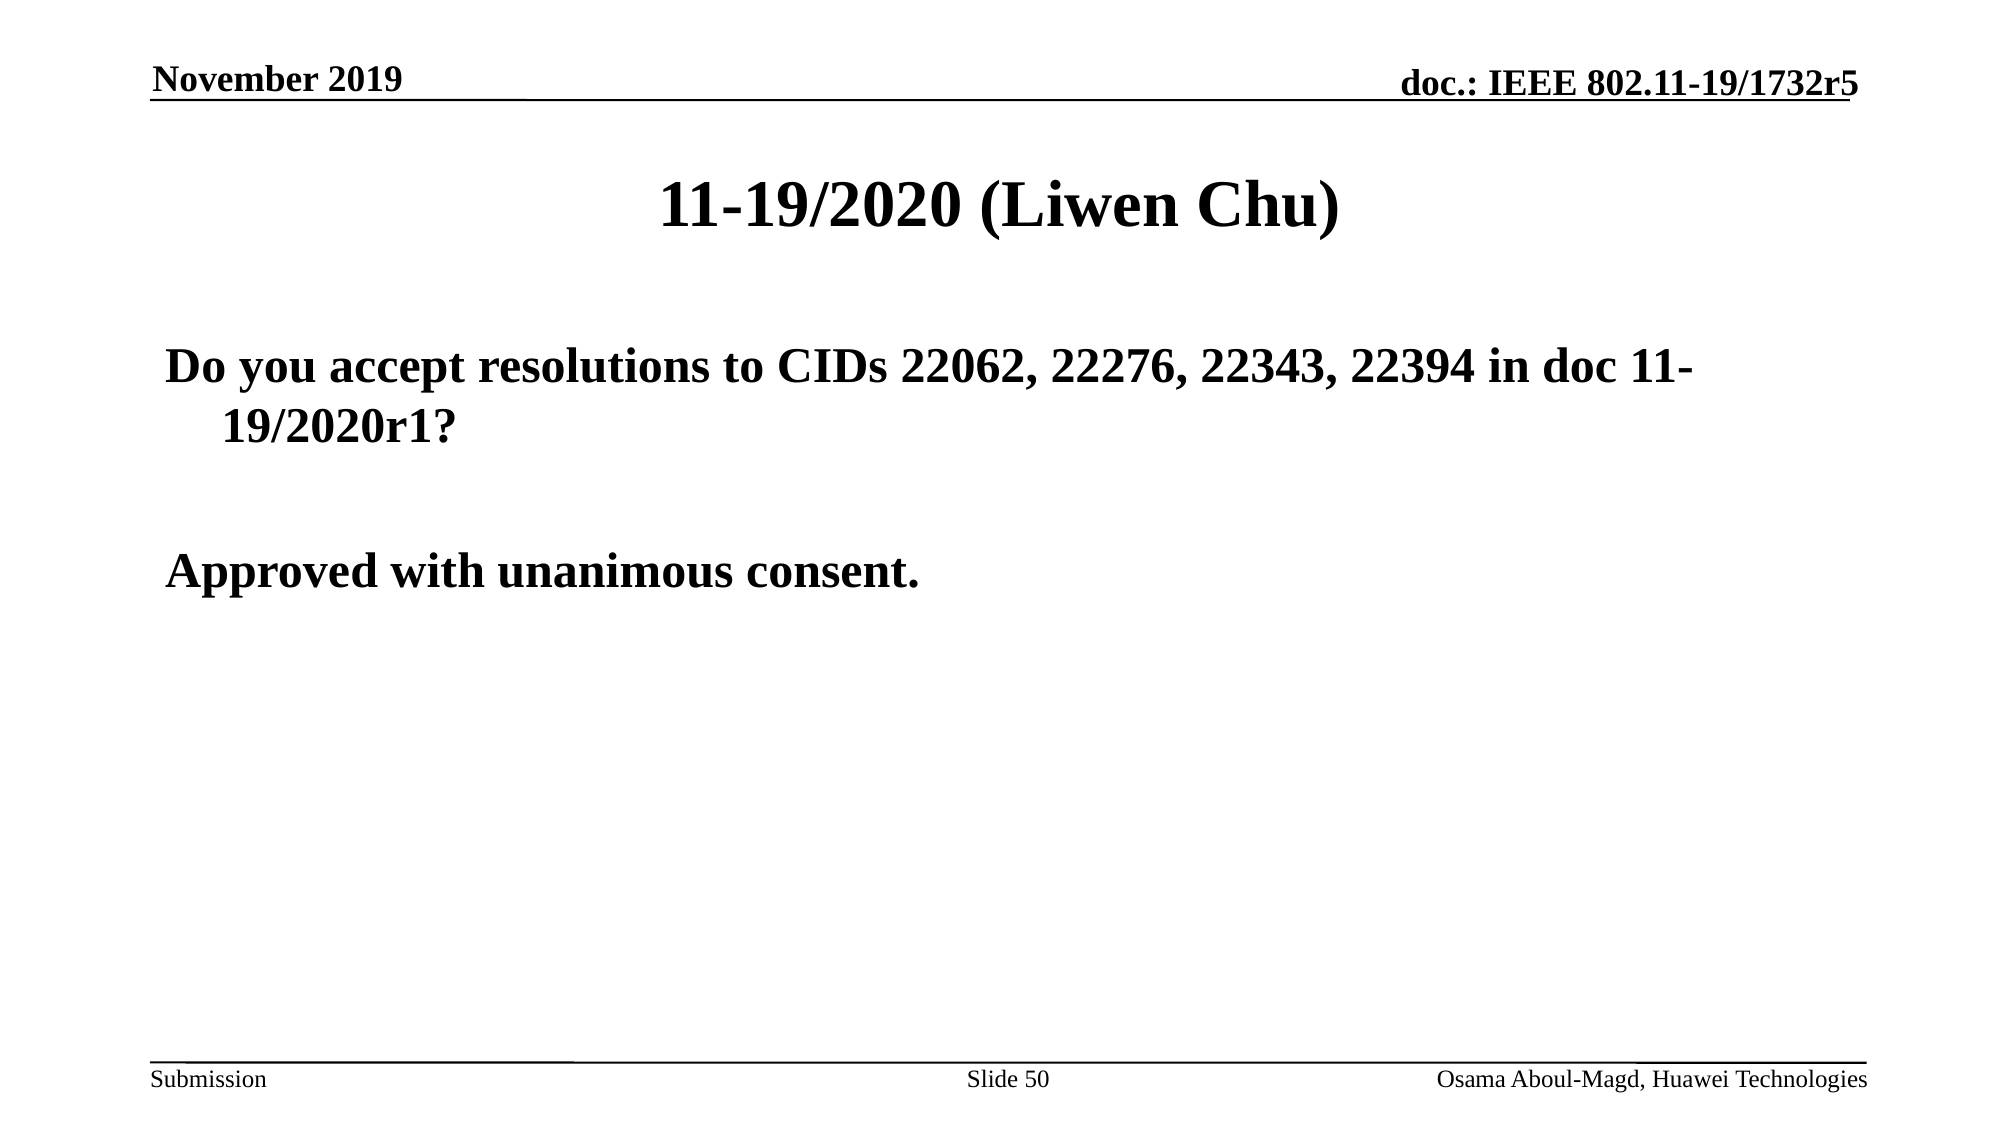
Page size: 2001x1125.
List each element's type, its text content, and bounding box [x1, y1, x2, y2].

slide_number Slide 50 [950, 1061, 1067, 1123]
list Do you accept resolutions to CIDs 22062, 22276, 22343, 22394 in doc 11-19/2020r1? Approved with unanimous consent. [149, 324, 1850, 1000]
footer Osama Aboul-Magd, Huawei Technologies [1171, 1061, 1869, 1093]
title 11-19/2020 (Liwen Chu) [149, 112, 1850, 288]
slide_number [152, 54, 563, 100]
